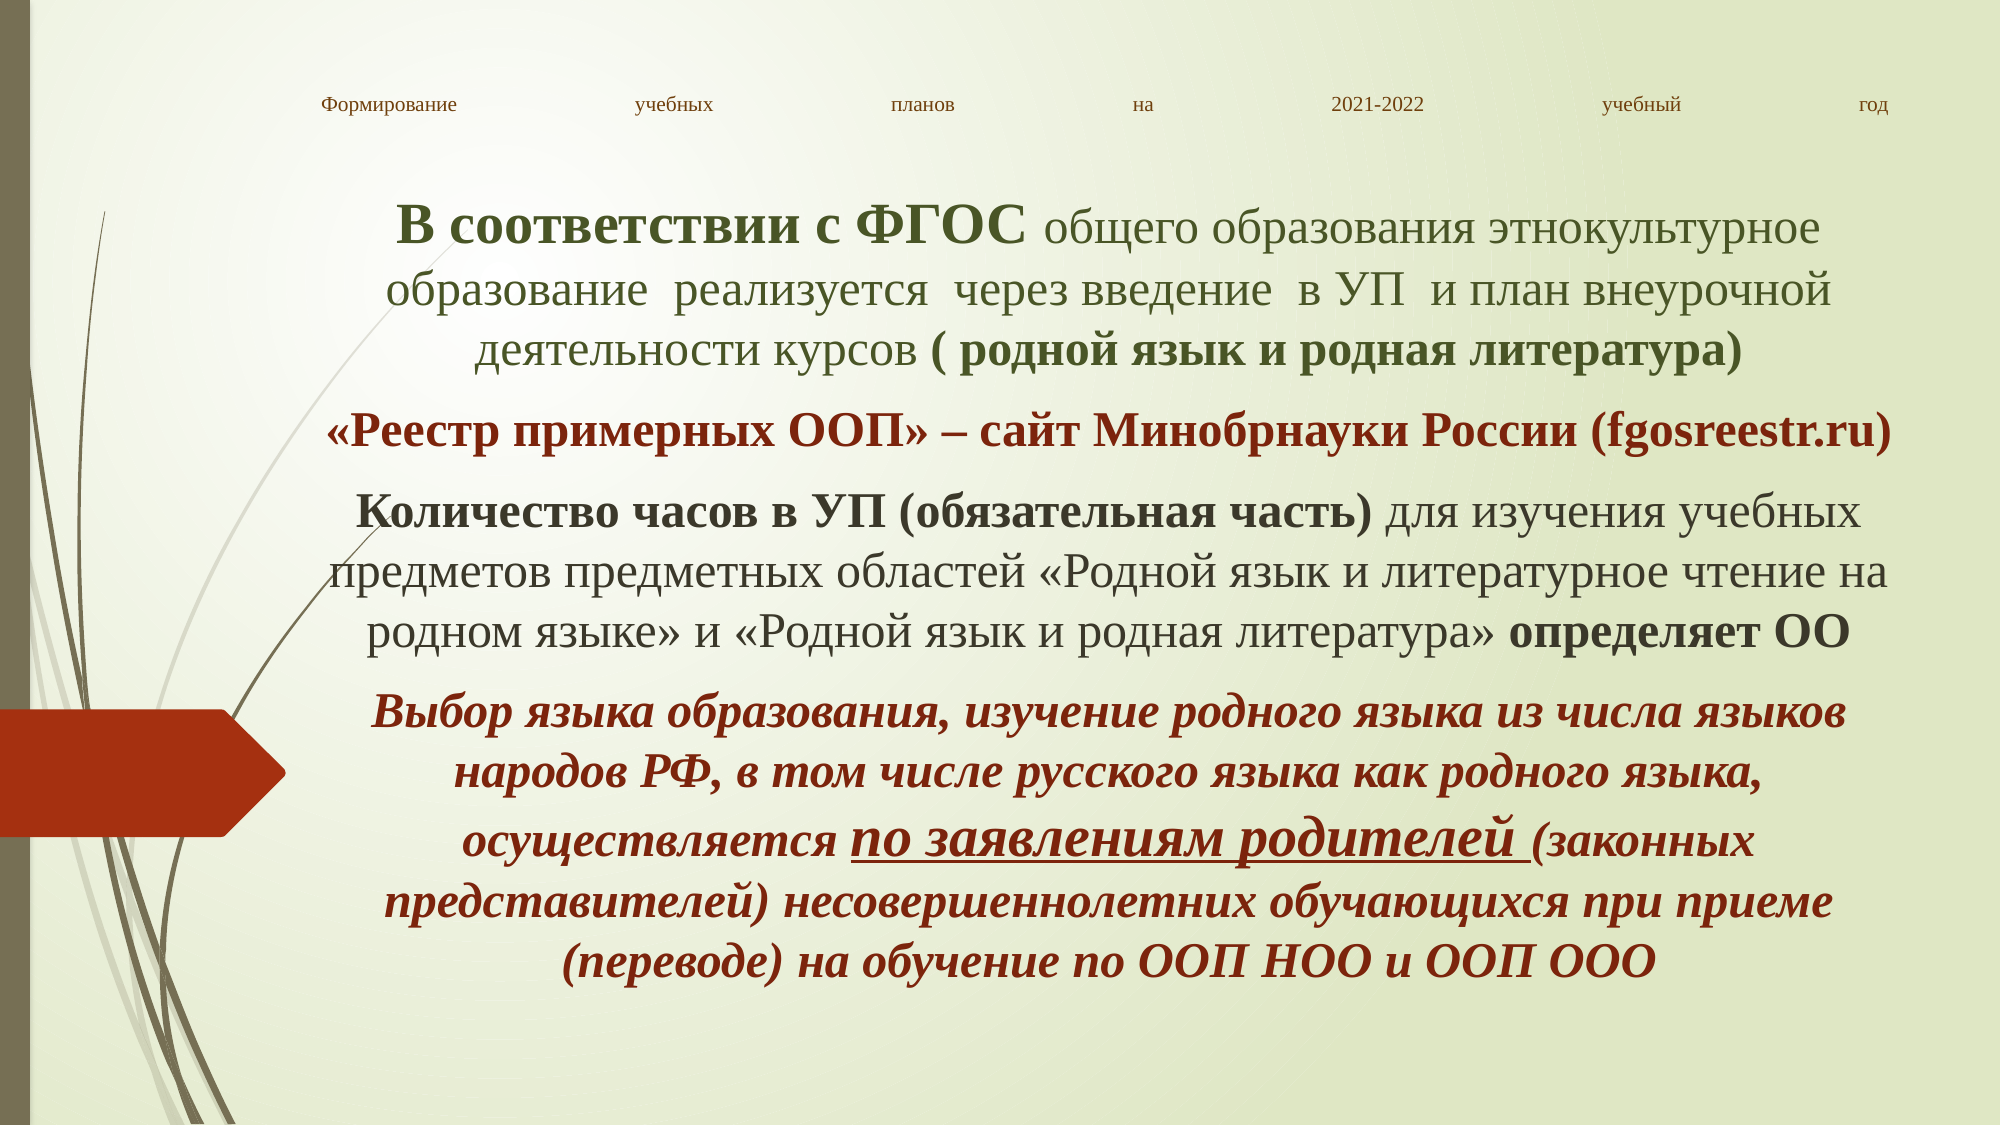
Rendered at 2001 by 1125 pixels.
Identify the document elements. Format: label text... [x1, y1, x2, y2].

subtitle В соответствии с ФГОС общего образования этнокультурное образование реализуется через введение в УП и план внеурочной деятельности курсов ( родной язык и родная литература) «Реестр примерных ООП» – сайт Минобрнауки России (fgosreestr.ru) Количество часов в УП (обязательная часть) для изучения учебных предметов предметных областей «Родной язык и литературное чтение на родном языке» и «Родной язык и родная литература» определяет ОО Выбор языка образования, изучение родного языка из числа языков народов РФ, в том числе русского языка как родного языка, осуществляется по заявлениям родителей (законных представителей) несовершеннолетних обучающихся при приеме (переводе) на обучение по ООП НОО и ООП ООО [289, 21, 1929, 1086]
